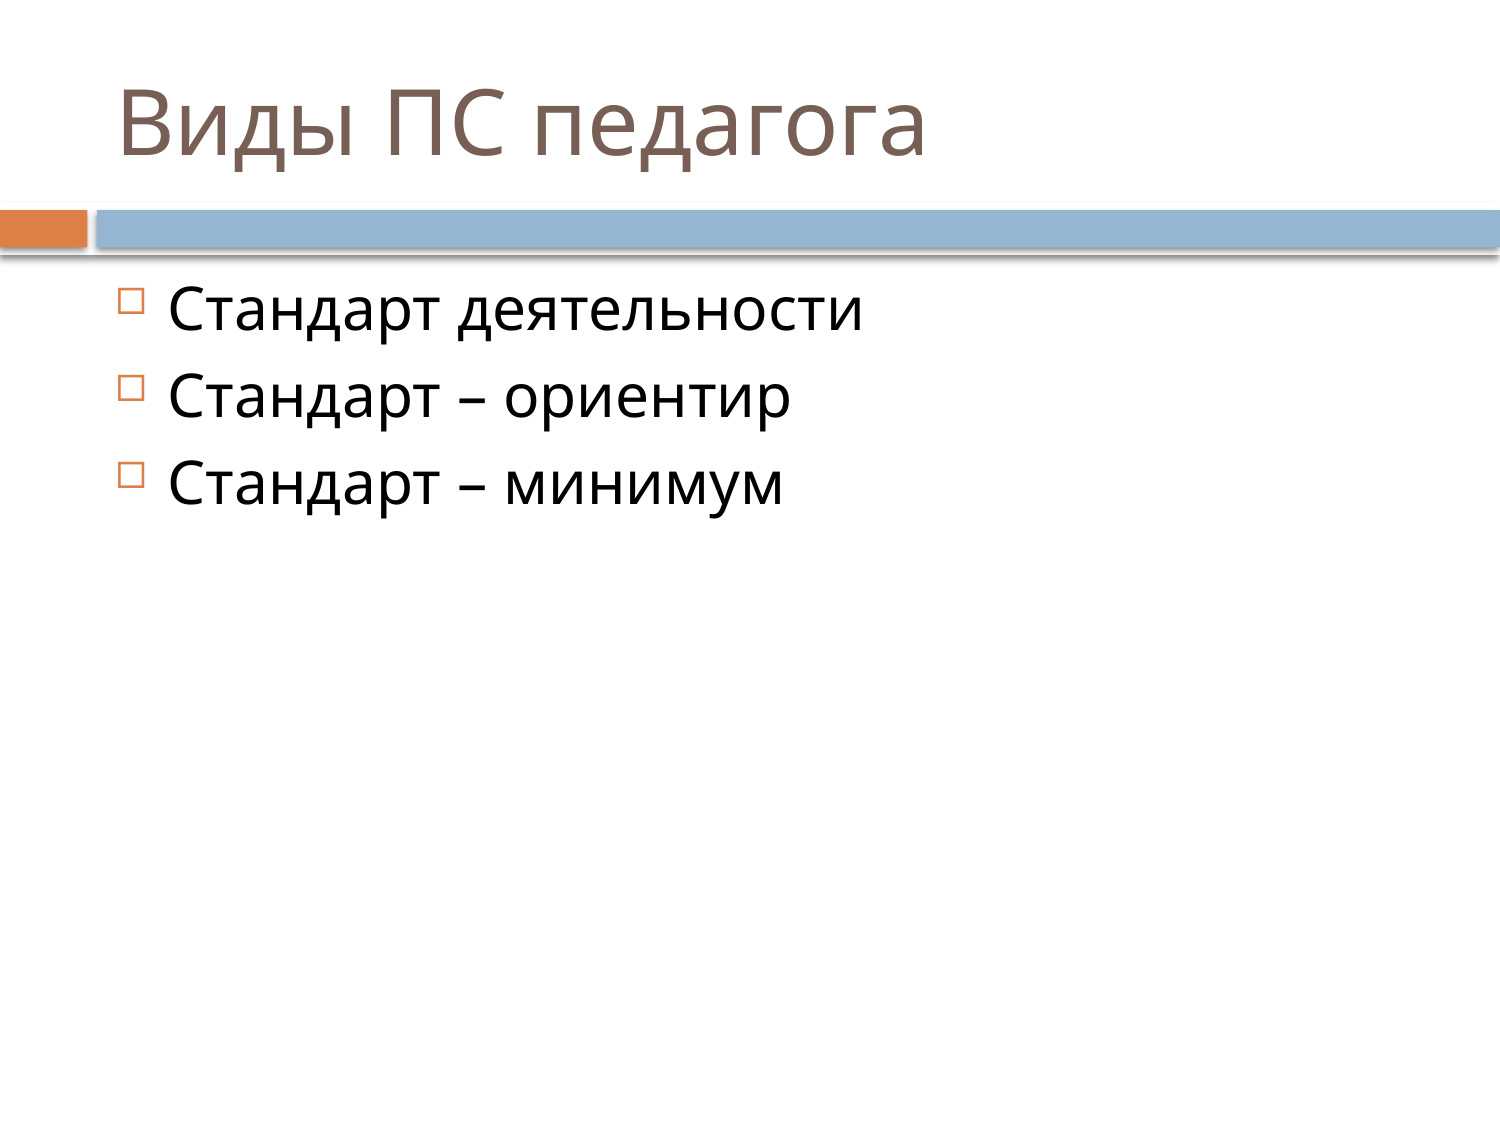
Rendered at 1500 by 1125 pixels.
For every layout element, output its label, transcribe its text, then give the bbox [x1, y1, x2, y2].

list Стандарт деятельности Стандарт – ориентир Стандарт – минимум [100, 262, 1438, 1000]
title Виды ПС педагога [100, 37, 1438, 200]
